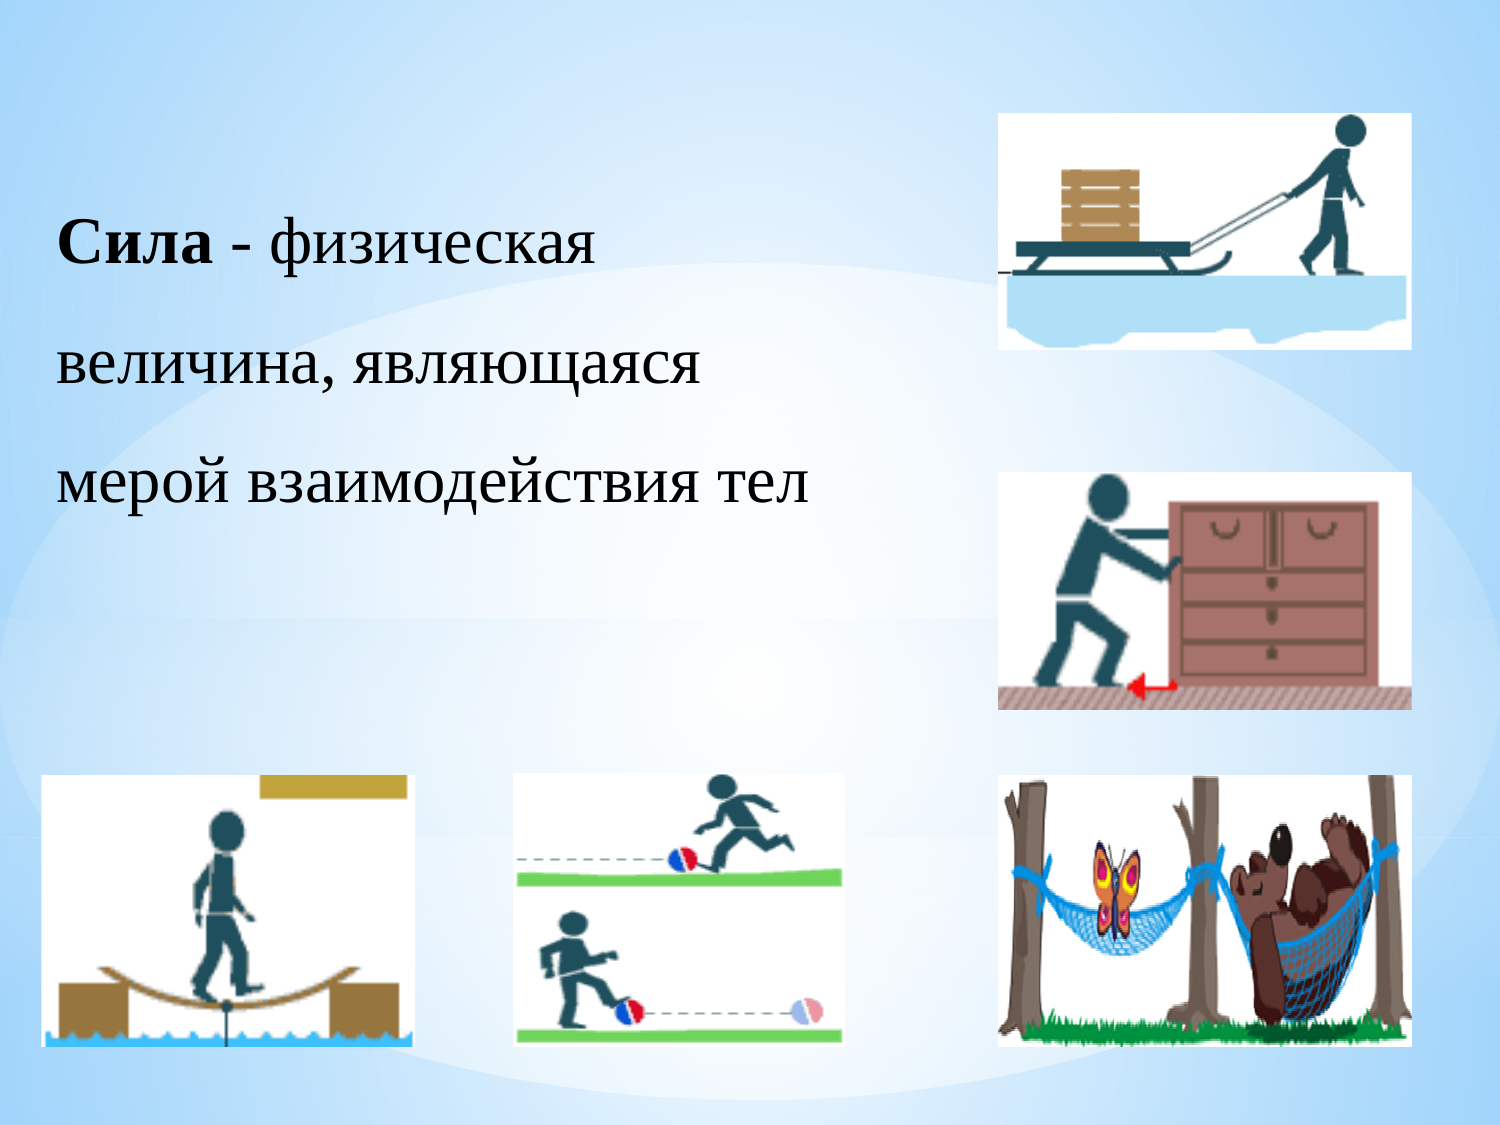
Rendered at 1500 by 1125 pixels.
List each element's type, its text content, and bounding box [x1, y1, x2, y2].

text_box Сила - физическая величина, являющаяся мерой взаимодействия тел [41, 149, 869, 524]
picture [997, 472, 1412, 710]
picture [513, 772, 845, 1048]
picture [997, 774, 1412, 1048]
picture [40, 774, 416, 1048]
picture [997, 113, 1412, 351]
